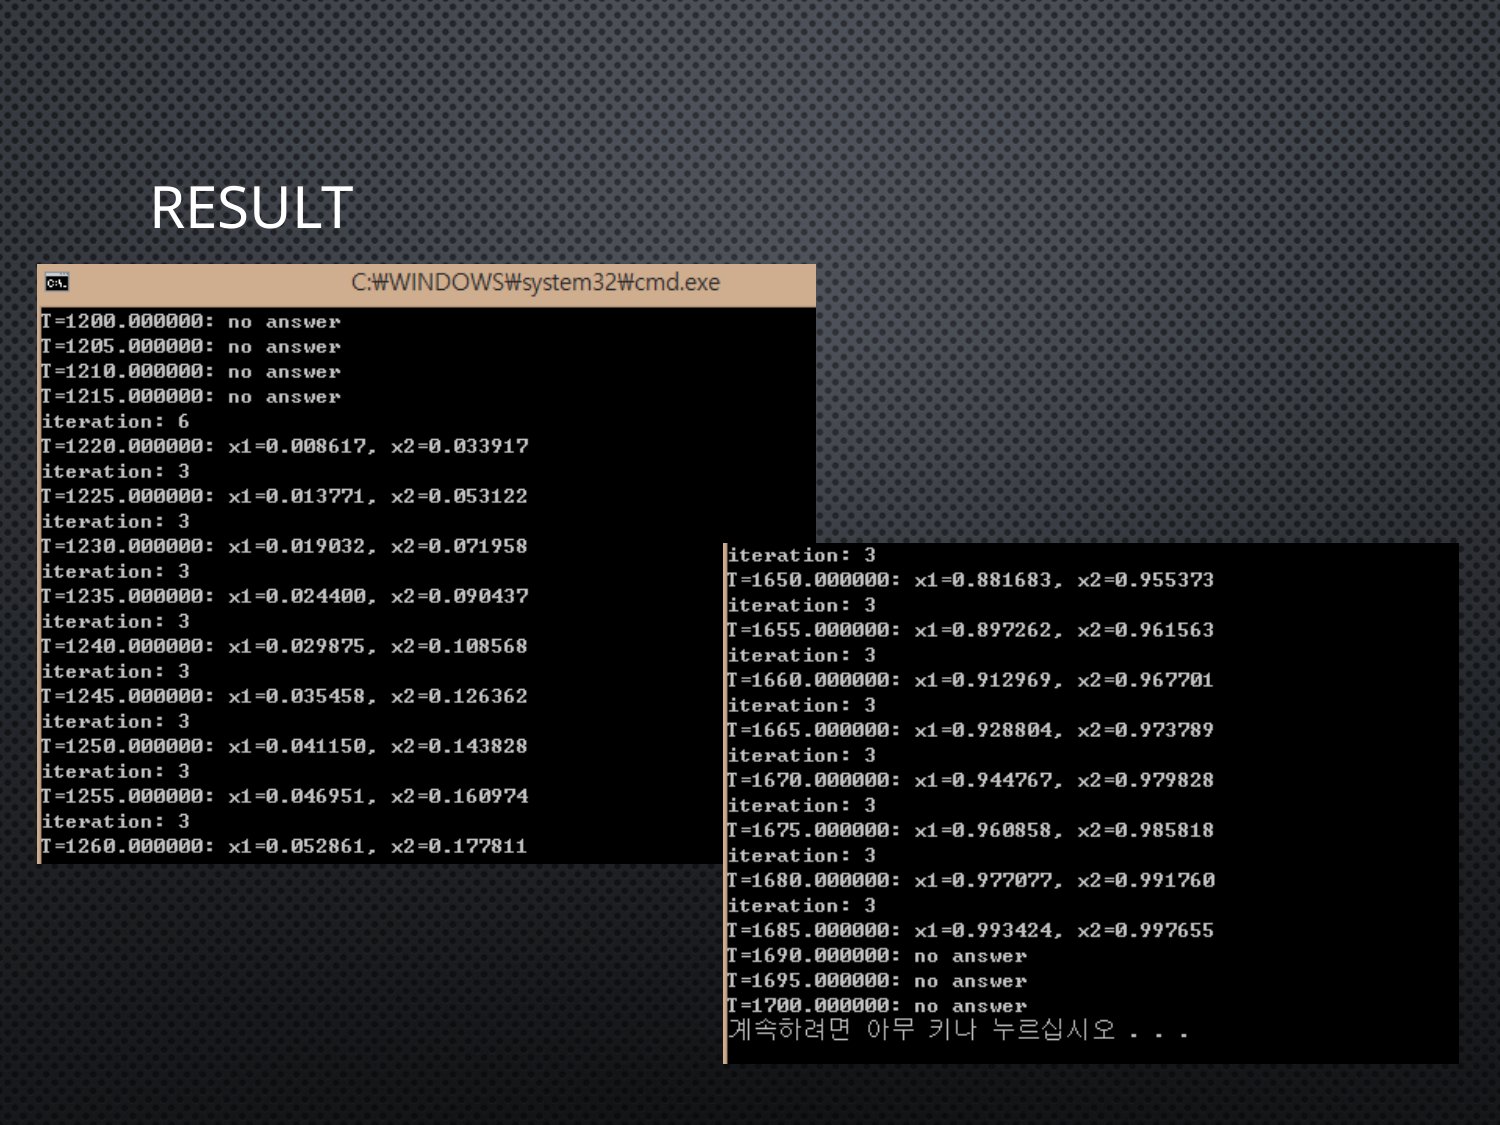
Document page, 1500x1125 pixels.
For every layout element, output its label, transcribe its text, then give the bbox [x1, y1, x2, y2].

title result [134, 97, 1367, 314]
picture [36, 263, 1459, 1065]
